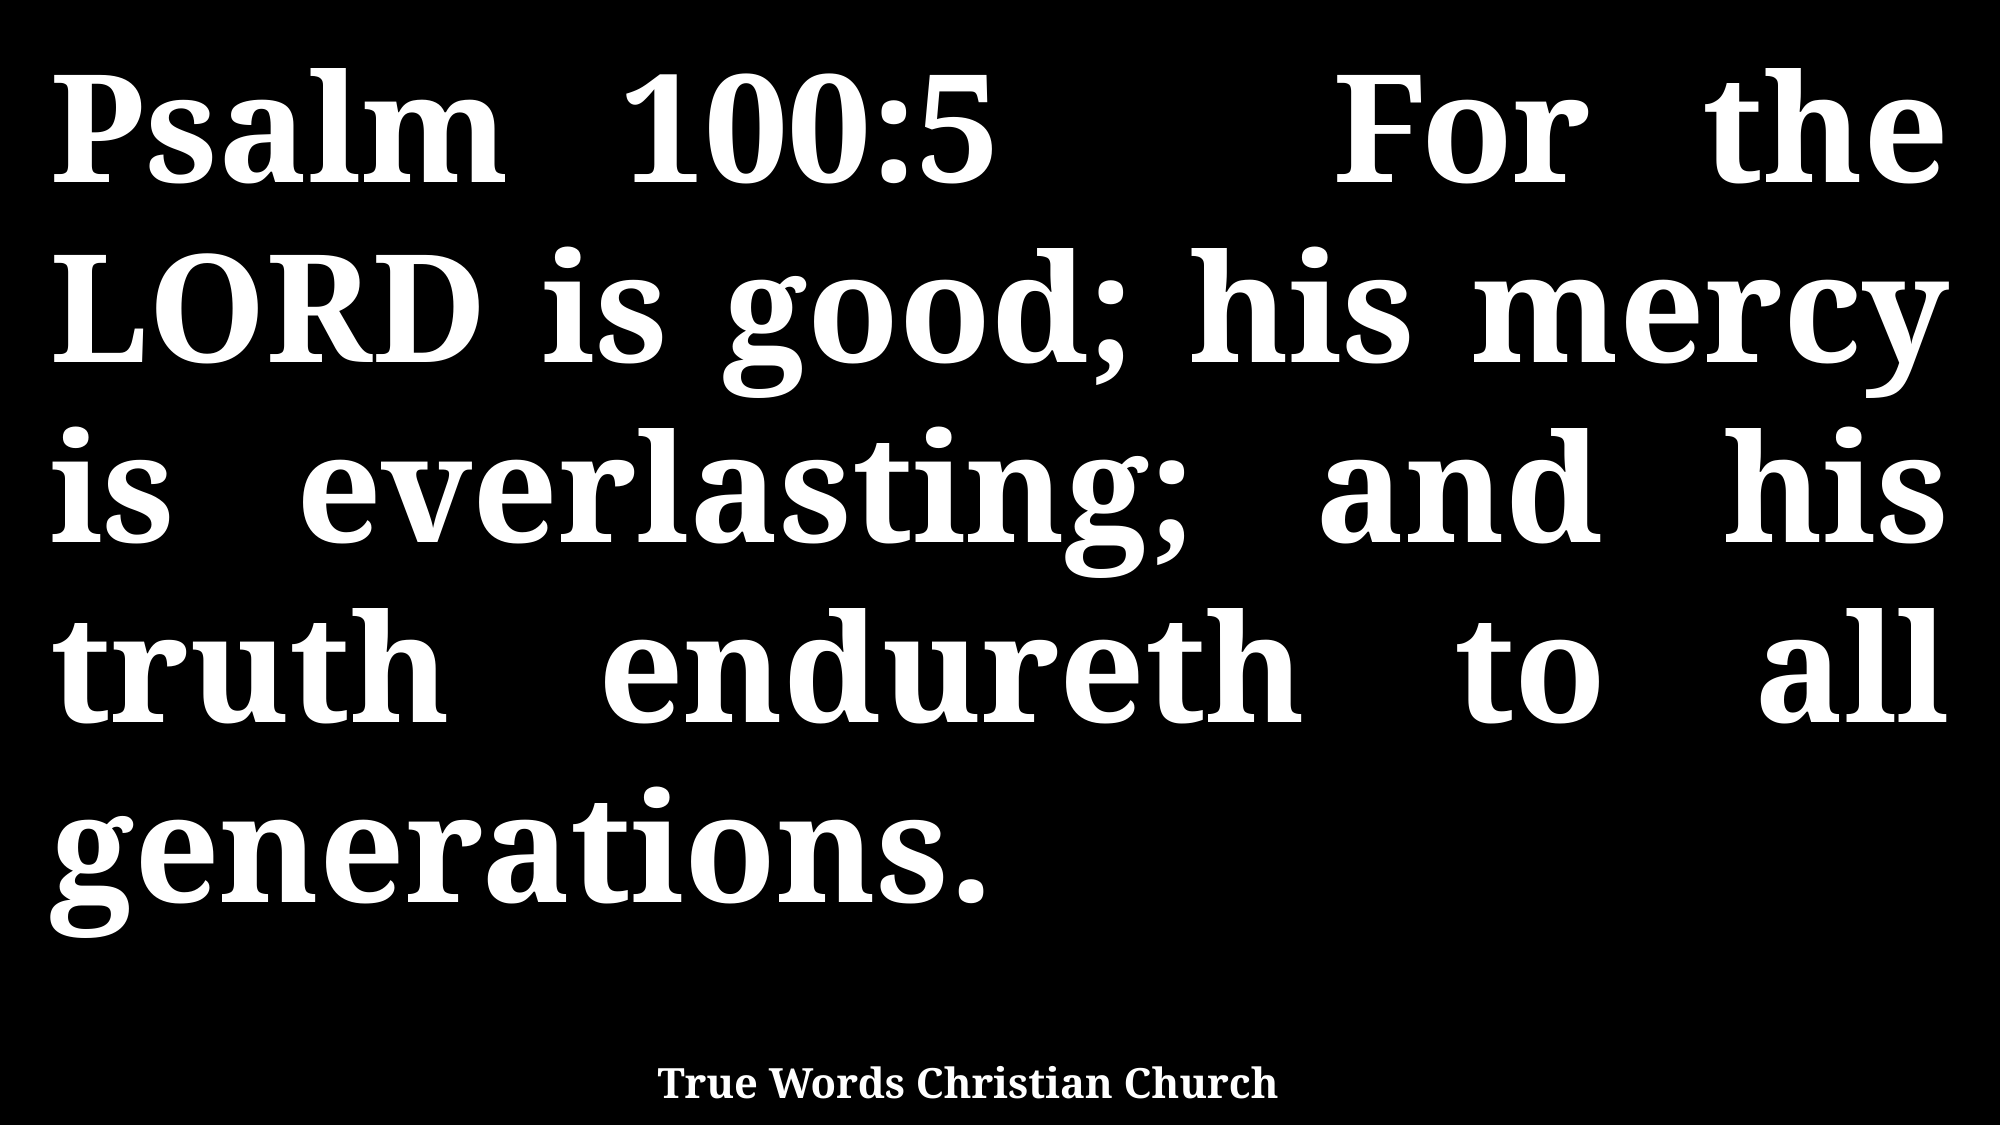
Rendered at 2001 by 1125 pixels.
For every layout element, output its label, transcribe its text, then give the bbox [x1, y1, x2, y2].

text_box Psalm 100:5 For the LORD is good; his mercy is everlasting; and his truth endureth to all generations. [35, 25, 1965, 941]
text_box True Words Christian Church [642, 1049, 1294, 1114]
